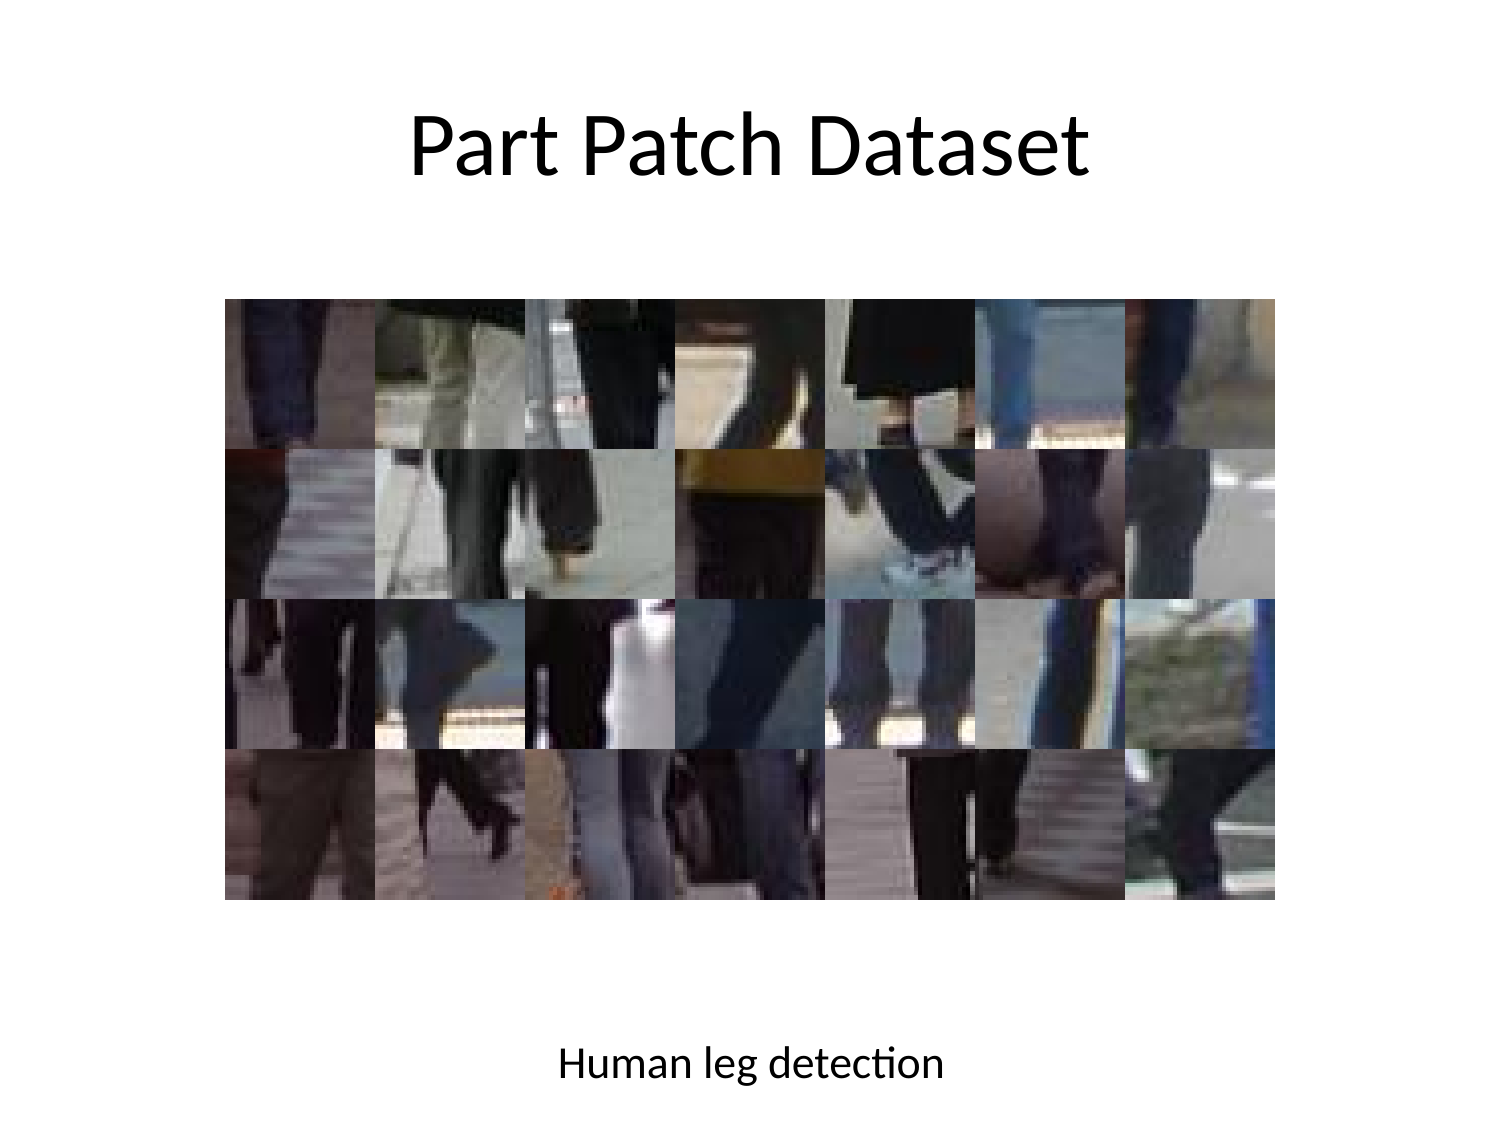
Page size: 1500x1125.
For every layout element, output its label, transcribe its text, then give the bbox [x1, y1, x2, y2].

text_box Human leg detection [150, 1025, 1353, 1096]
picture [224, 299, 1276, 901]
title Part Patch Dataset [75, 45, 1425, 233]
